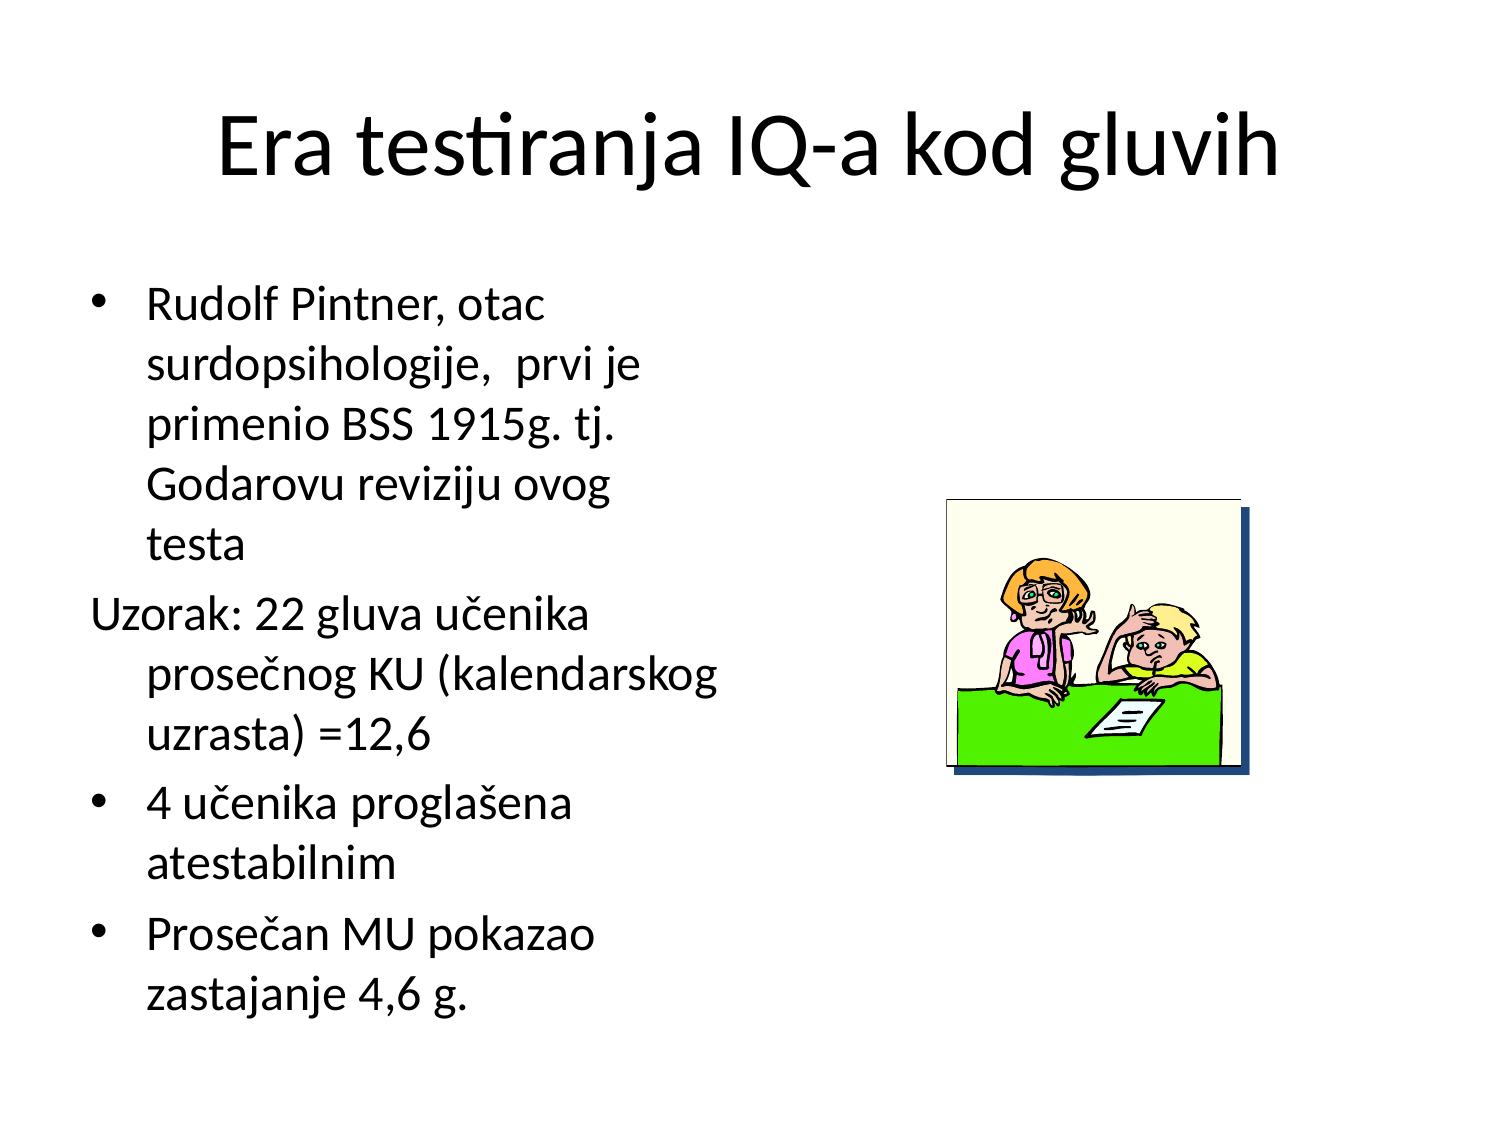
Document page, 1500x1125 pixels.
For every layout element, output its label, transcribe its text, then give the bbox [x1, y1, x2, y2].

title Era testiranja IQ-a kod gluvih [75, 45, 1425, 233]
list Rudolf Pintner, otac surdopsihologije, prvi je primenio BSS 1915g. tj. Godarovu reviziju ovog testa Uzorak: 22 gluva učenika prosečnog KU (kalendarskog uzrasta) =12,6 4 učenika proglašena atestabilnim Prosečan MU pokazao zastajanje 4,6 g. [75, 262, 738, 1005]
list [945, 498, 1242, 769]
